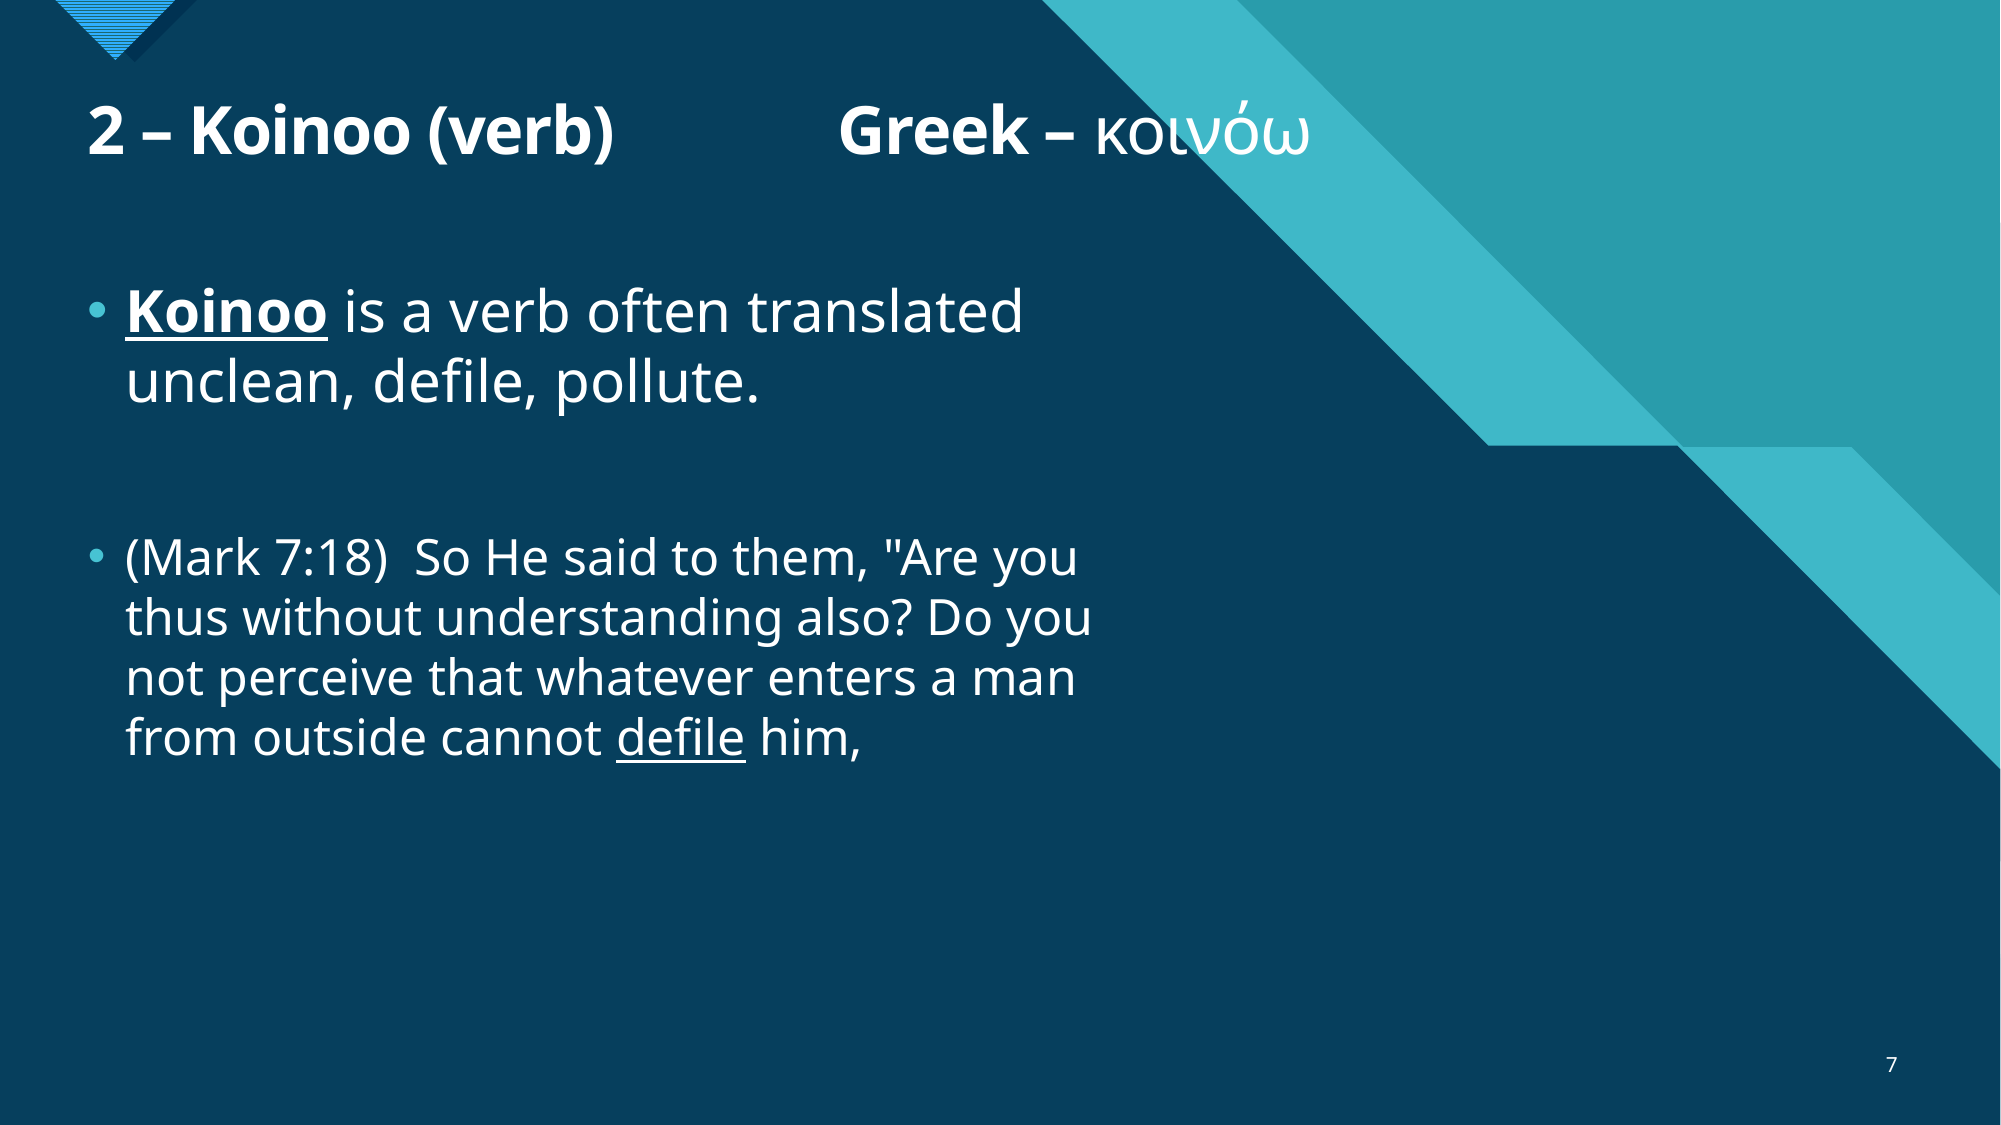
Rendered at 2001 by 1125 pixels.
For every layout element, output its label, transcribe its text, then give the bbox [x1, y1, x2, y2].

slide_number 7 [1845, 1035, 1913, 1096]
list Koinoo is a verb often translated unclean, defile, pollute. (Mark 7:18) So He said to them, "Are you thus without understanding also? Do you not perceive that whatever enters a man from outside cannot defile him, [72, 266, 1175, 939]
title 2 – Koinoo (verb) Greek – κοινόω [72, 89, 1913, 177]
